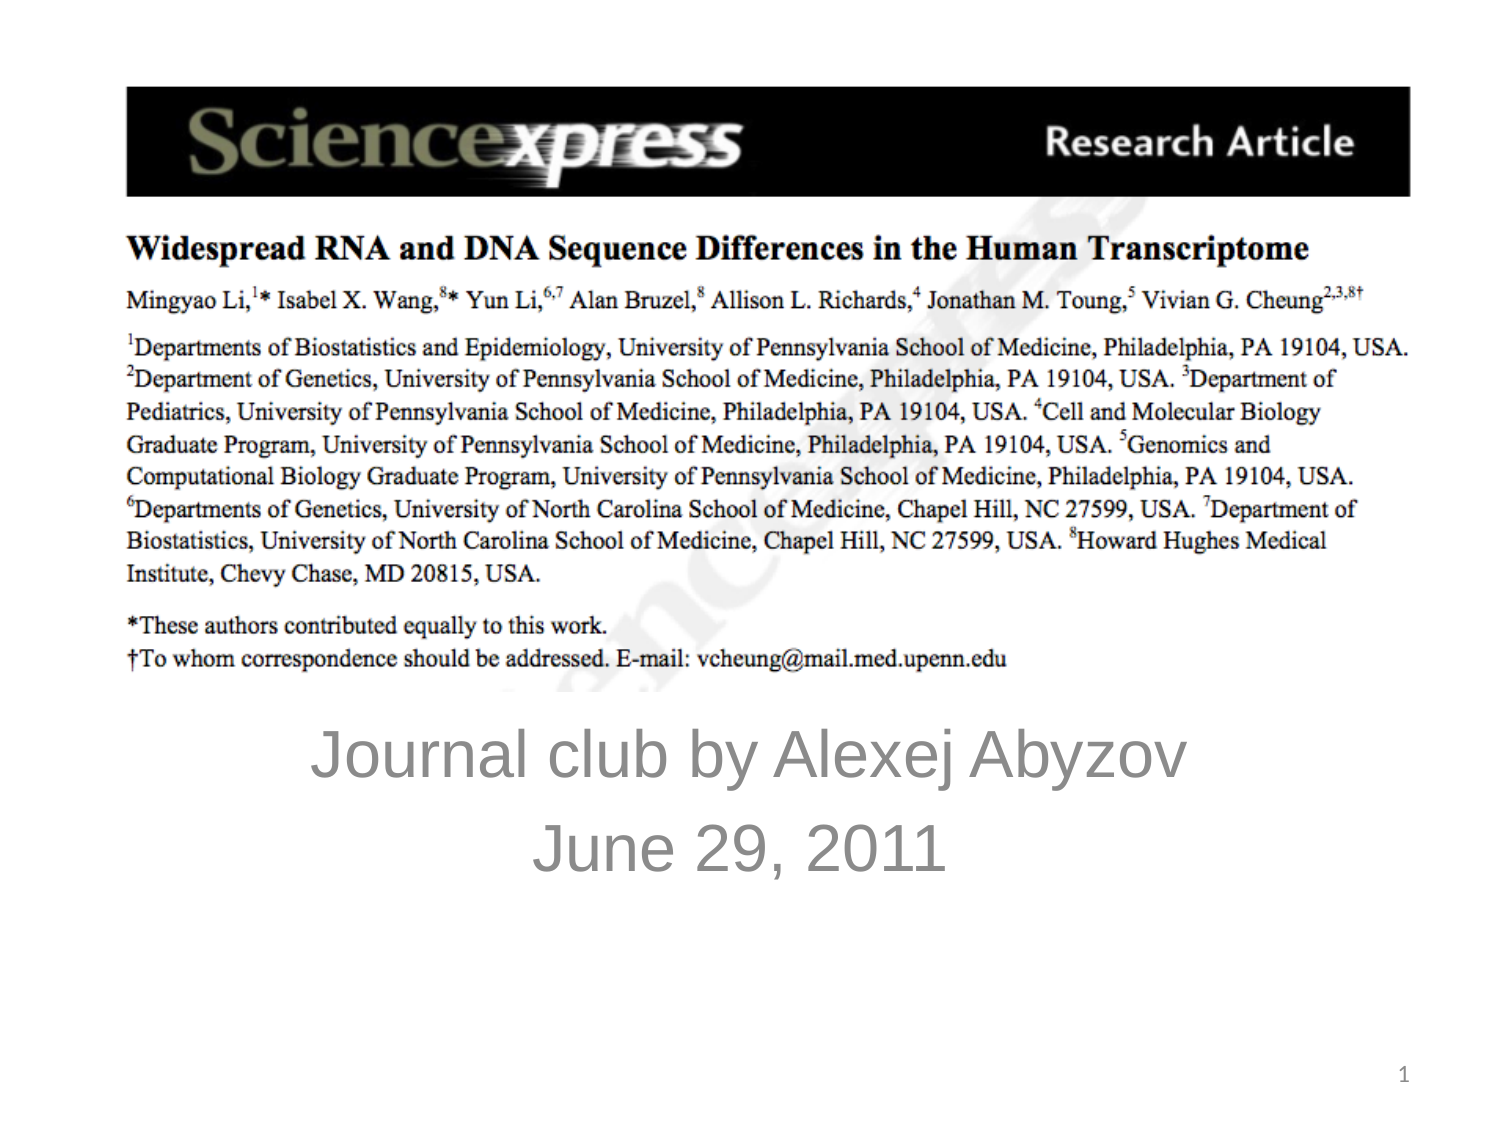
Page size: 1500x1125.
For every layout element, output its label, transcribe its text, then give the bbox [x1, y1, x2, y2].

picture [77, 65, 1428, 693]
subtitle Journal club by Alexej Abyzov June 29, 2011 [225, 703, 1275, 991]
slide_number 1 [1074, 1042, 1425, 1103]
